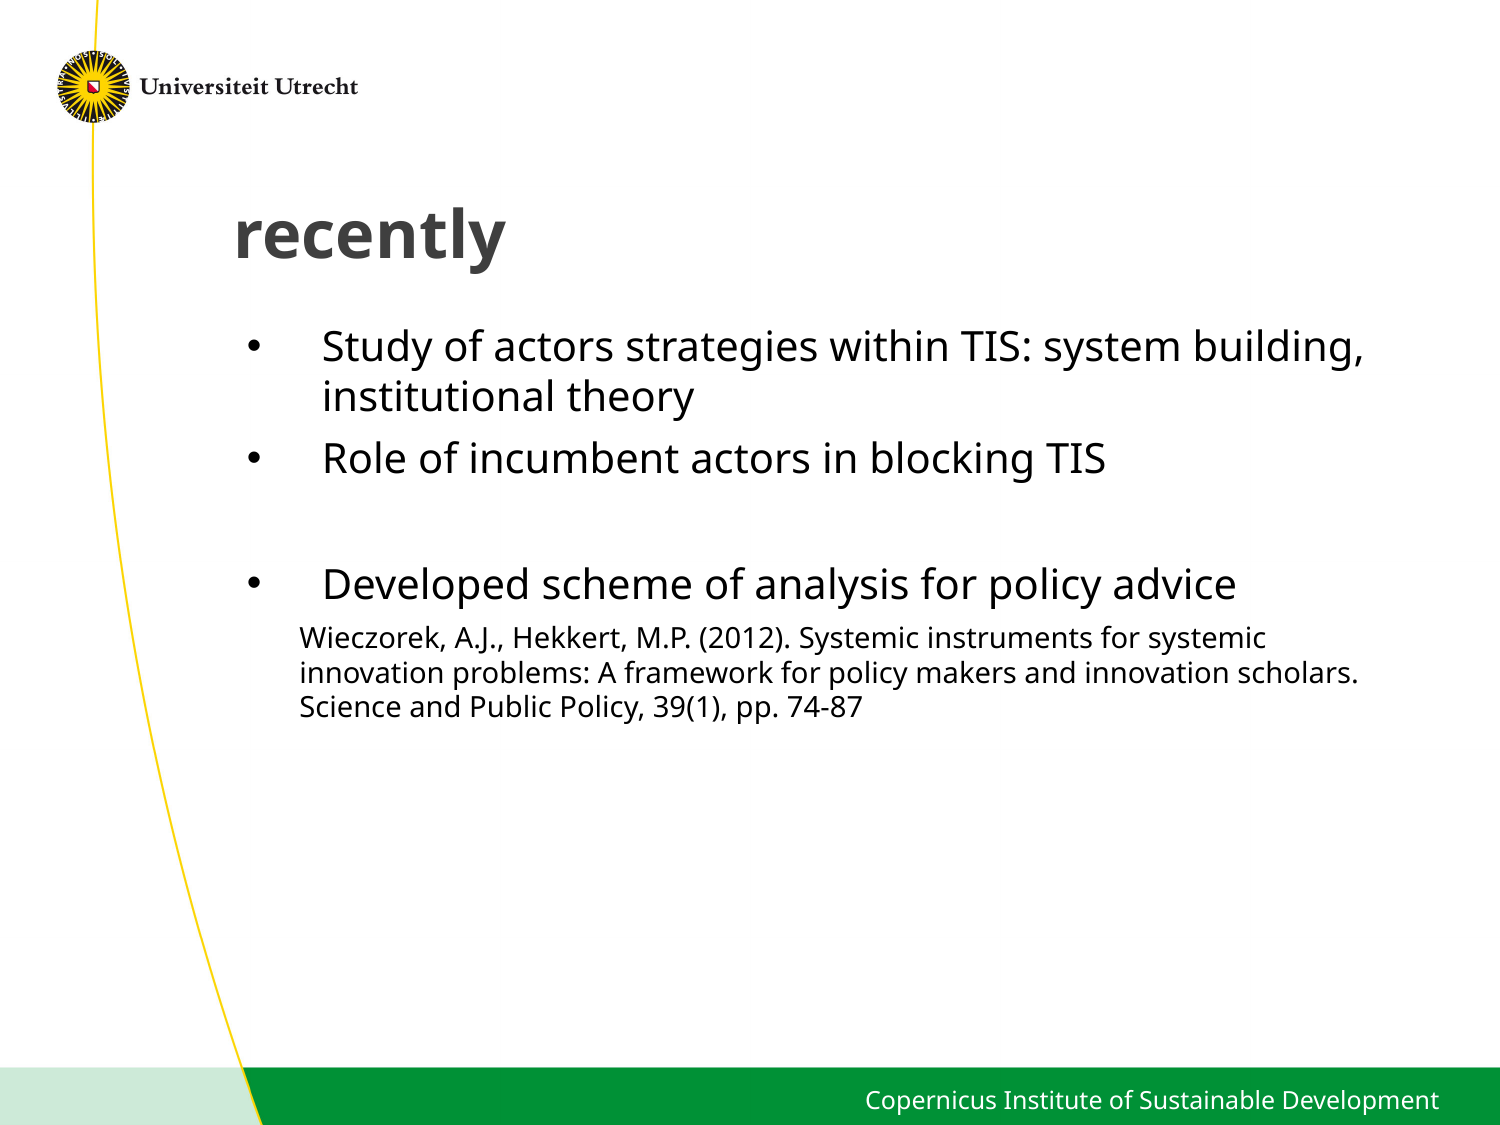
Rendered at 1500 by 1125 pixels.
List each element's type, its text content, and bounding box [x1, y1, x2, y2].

picture [0, 0, 1500, 1125]
title recently [218, 187, 1388, 277]
list Study of actors strategies within TIS: system building, institutional theory Role of incumbent actors in blocking TIS Developed scheme of analysis for policy advice Wieczorek, A.J., Hekkert, M.P. (2012). Systemic instruments for systemic innovation problems: A framework for policy makers and innovation scholars. Science and Public Policy, 39(1), pp. 74-87 [218, 312, 1388, 995]
